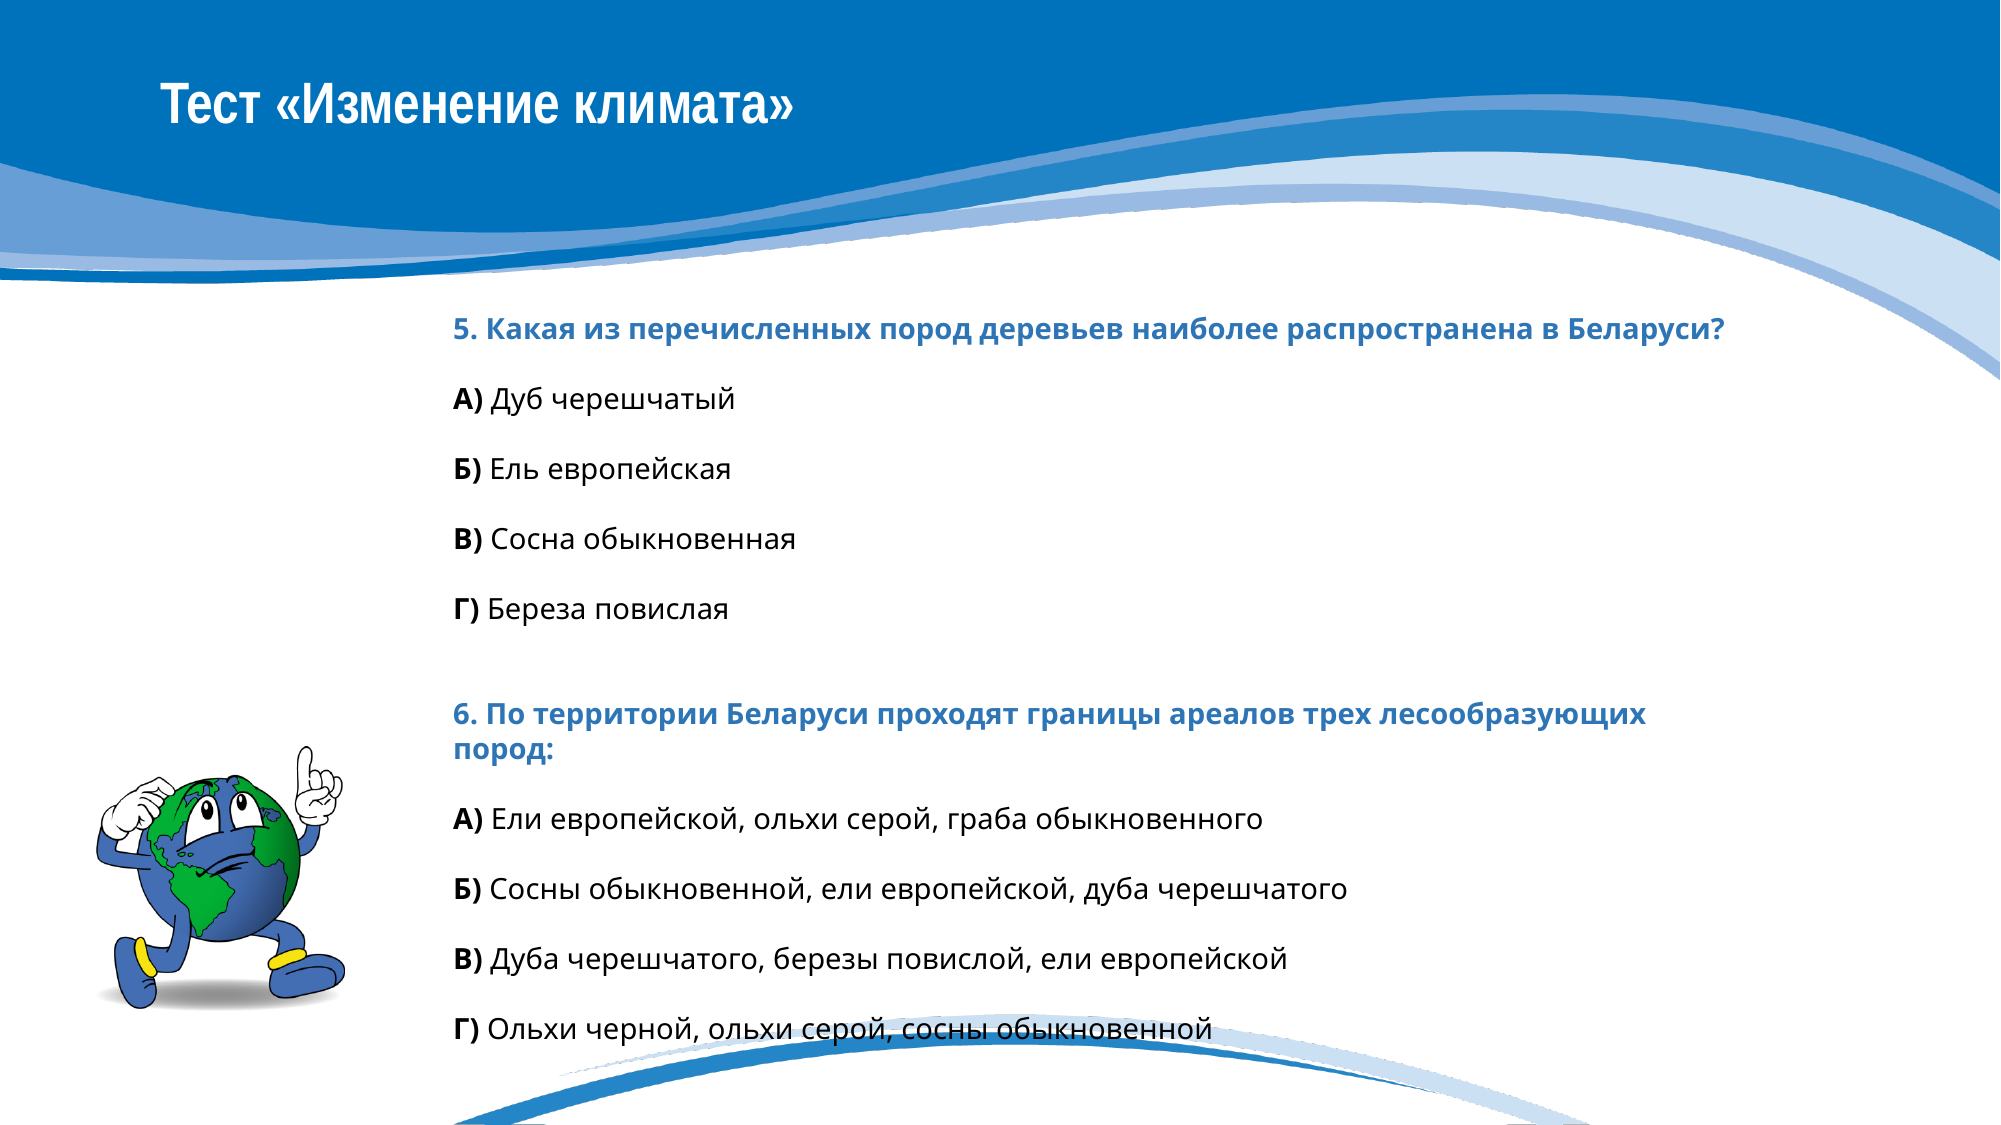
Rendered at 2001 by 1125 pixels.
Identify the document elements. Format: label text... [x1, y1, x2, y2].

picture [0, 0, 2000, 393]
text_box 5. Какая из перечисленных пород деревьев наиболее распространена в Беларуси? А) Дуб черешчатый Б) Ель европейская В) Сосна обыкновенная Г) Береза повислая 6. По территории Беларуси проходят границы ареалов трех лесообразующих пород: А) Ели европейской, ольхи серой, граба обыкновенного Б) Сосны обыкновенной, ели европейской, дуба черешчатого В) Дуба черешчатого, березы повислой, ели европейской Г) Ольхи черной, ольхи серой, сосны обыкновенной [438, 393, 1763, 996]
picture [0, 746, 1999, 1125]
